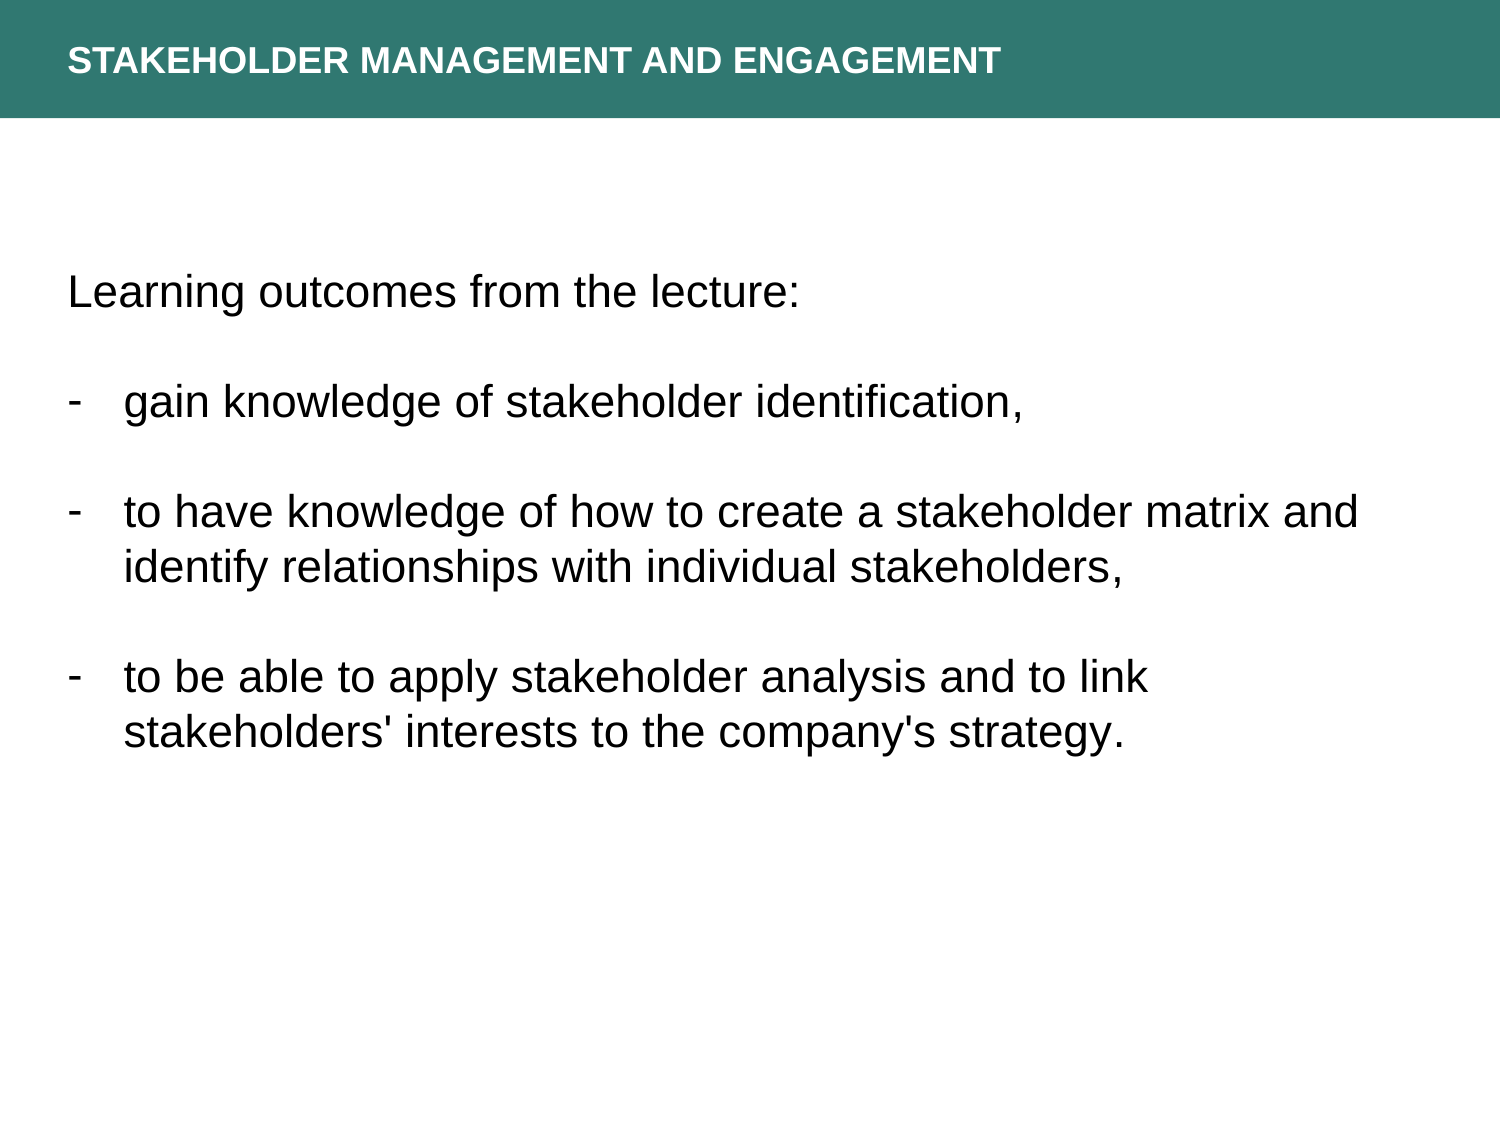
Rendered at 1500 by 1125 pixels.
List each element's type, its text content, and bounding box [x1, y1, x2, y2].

text_box STAKEHOLDER MANAGEMENT AND ENGAGEMENT [0, 0, 1500, 120]
text_box Learning outcomes from the lecture: gain knowledge of stakeholder identification, to have knowledge of how to create a stakeholder matrix and identify relationships with individual stakeholders, to be able to apply stakeholder analysis and to link stakeholders' interests to the company's strategy. [52, 254, 1444, 1029]
